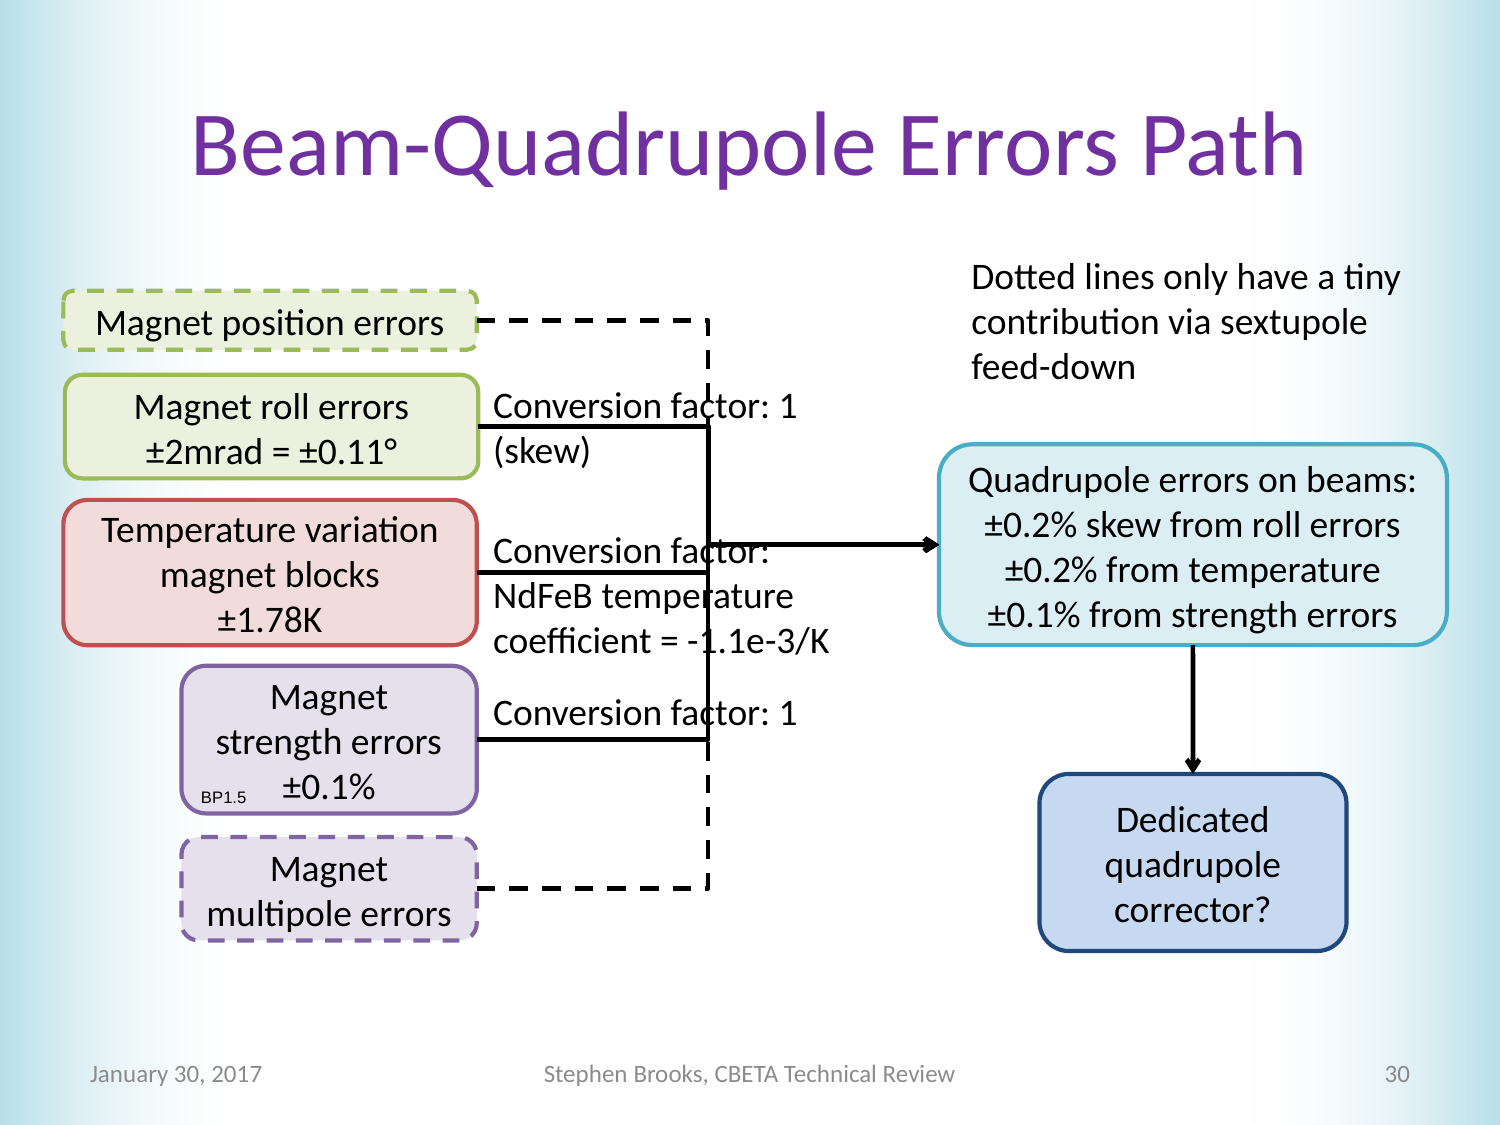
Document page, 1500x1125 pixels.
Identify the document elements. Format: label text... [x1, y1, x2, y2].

text_box Quadrupole errors on beams: ±0.2% skew from roll errors ±0.2% from temperature ±0.1% from strength errors [943, 442, 1450, 648]
text_box Temperature variation magnet blocks ±1.78K [61, 497, 471, 648]
text_box Magnet position errors [61, 288, 479, 352]
text_box Magnet roll errors ±2mrad = ±0.11° [62, 372, 471, 481]
slide_number 30 [1074, 1042, 1425, 1103]
text_box BP1.5 [195, 781, 253, 814]
text_box Magnet multipole errors [179, 834, 479, 943]
text_box Dotted lines only have a tiny contribution via sextupole feed-down [956, 244, 1430, 395]
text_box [476, 544, 940, 889]
text_box Dedicated quadrupole corrector? [1037, 771, 1349, 954]
footer Stephen Brooks, CBETA Technical Review [512, 1042, 988, 1103]
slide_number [75, 1042, 425, 1103]
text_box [476, 320, 940, 544]
title Beam-Quadrupole Errors Path [75, 45, 1425, 233]
text_box Magnet strength errors ±0.1% [179, 663, 471, 816]
